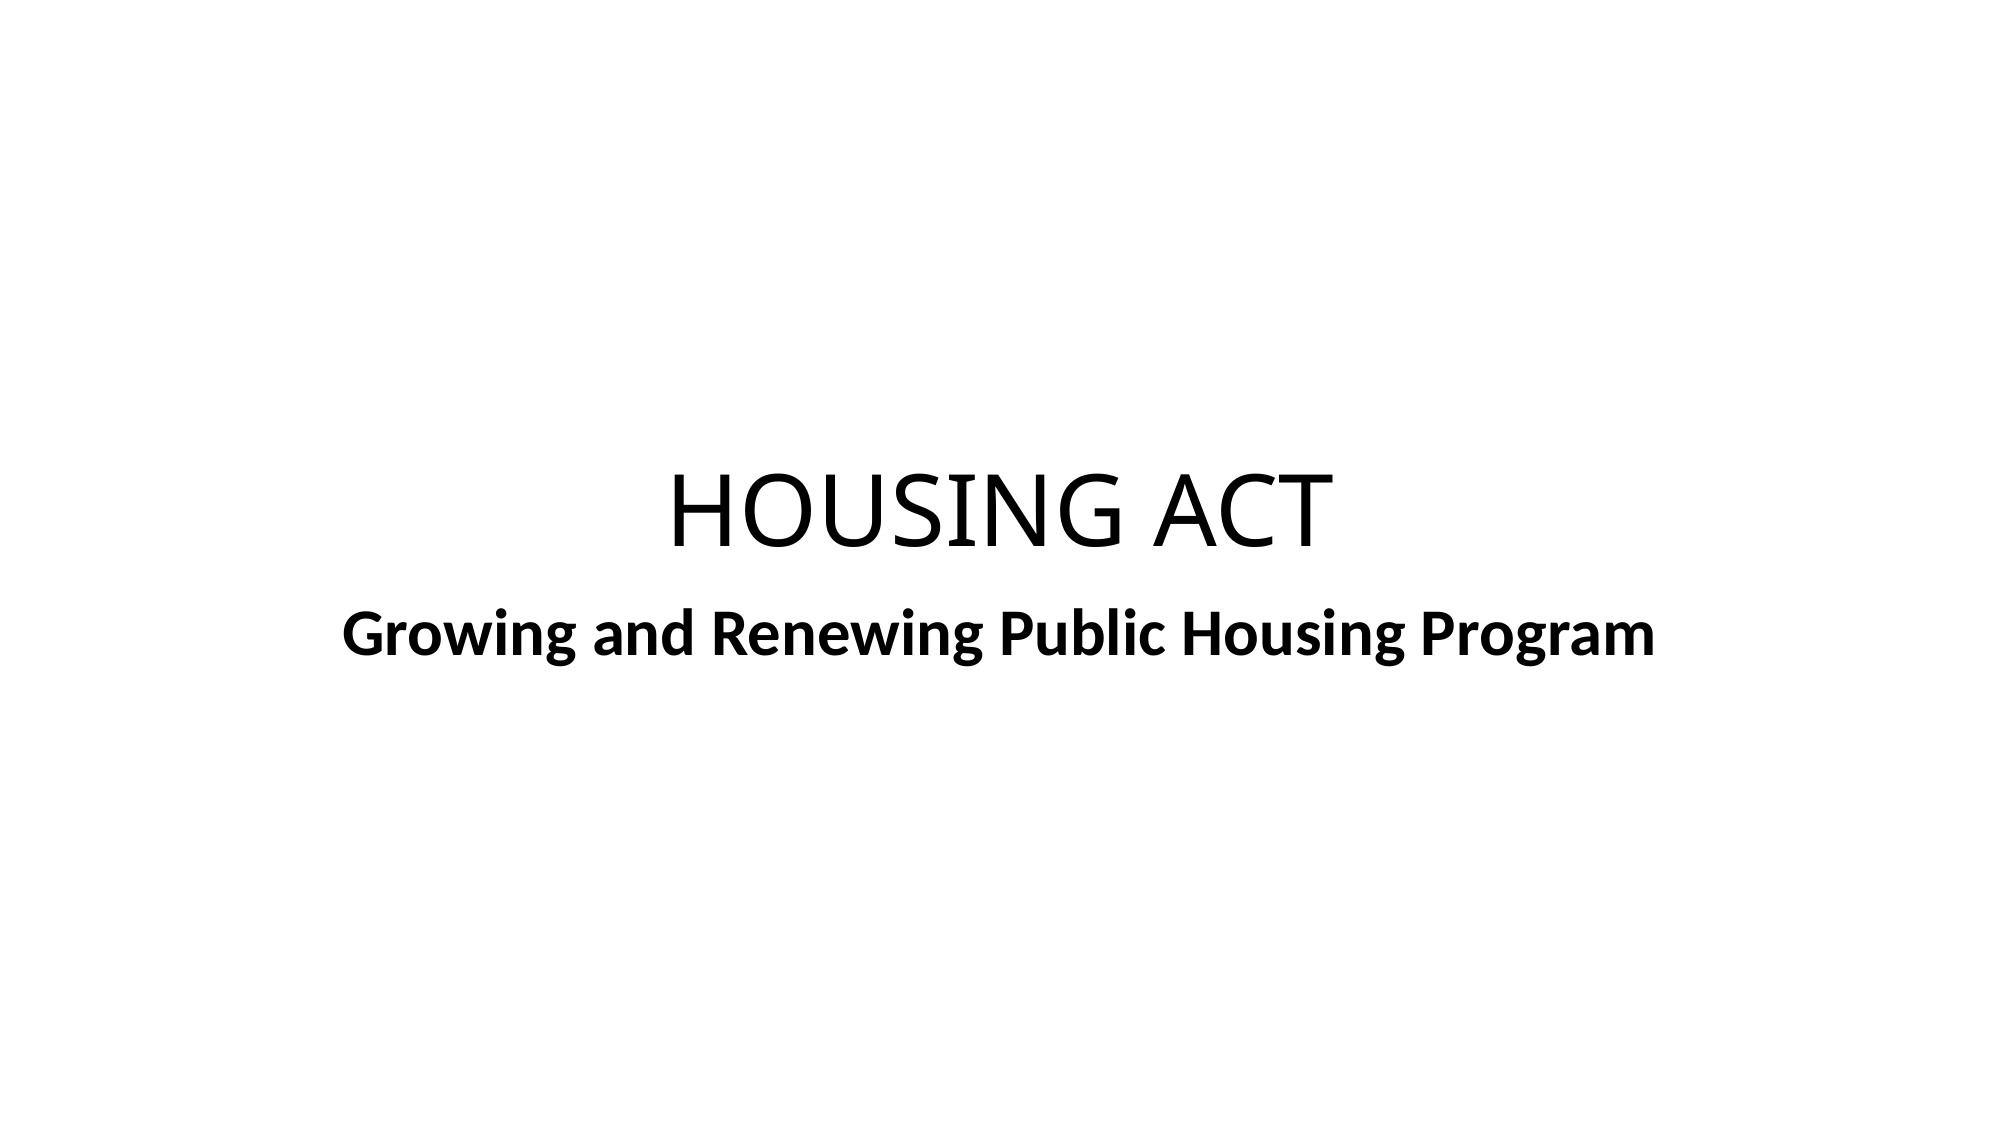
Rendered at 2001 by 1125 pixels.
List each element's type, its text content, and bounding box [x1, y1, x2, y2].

subtitle Growing and Renewing Public Housing Program [249, 590, 1751, 863]
title HOUSING ACT [249, 183, 1751, 577]
